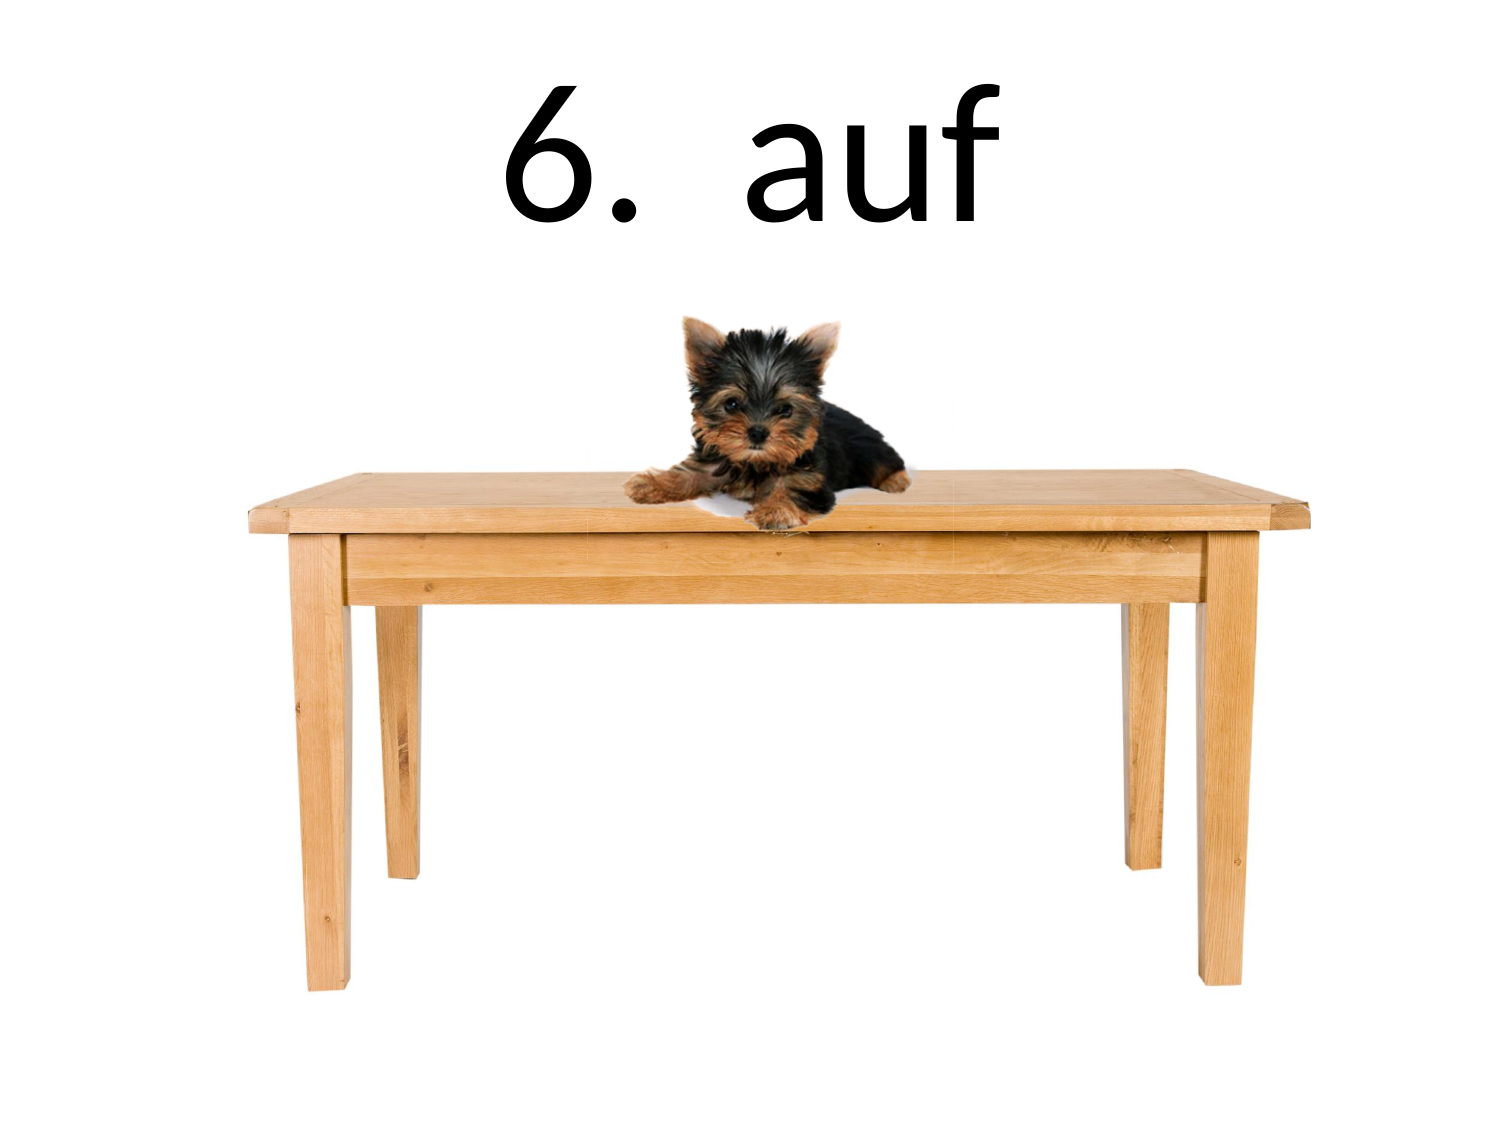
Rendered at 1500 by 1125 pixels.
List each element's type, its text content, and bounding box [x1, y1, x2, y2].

picture [199, 287, 1350, 1038]
title 6. auf [75, 149, 1425, 613]
